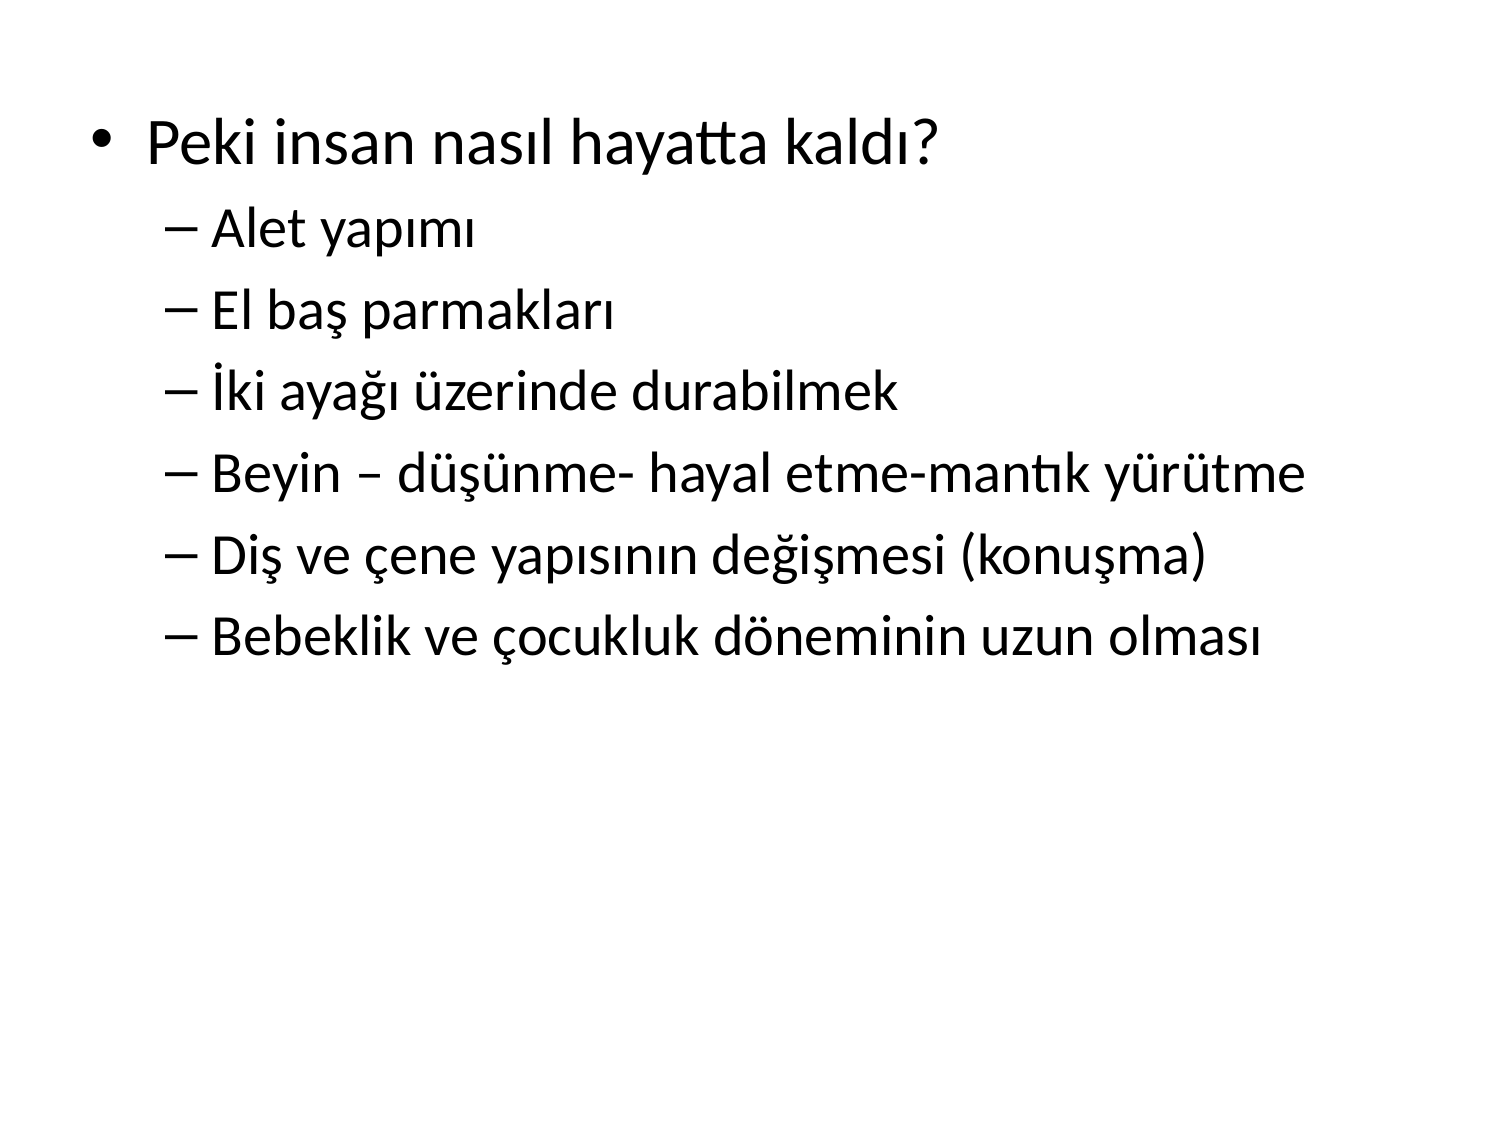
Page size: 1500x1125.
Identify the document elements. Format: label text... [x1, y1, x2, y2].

list Peki insan nasıl hayatta kaldı? Alet yapımı El baş parmakları İki ayağı üzerinde durabilmek Beyin – düşünme- hayal etme-mantık yürütme Diş ve çene yapısının değişmesi (konuşma) Bebeklik ve çocukluk döneminin uzun olması [75, 90, 1425, 1005]
